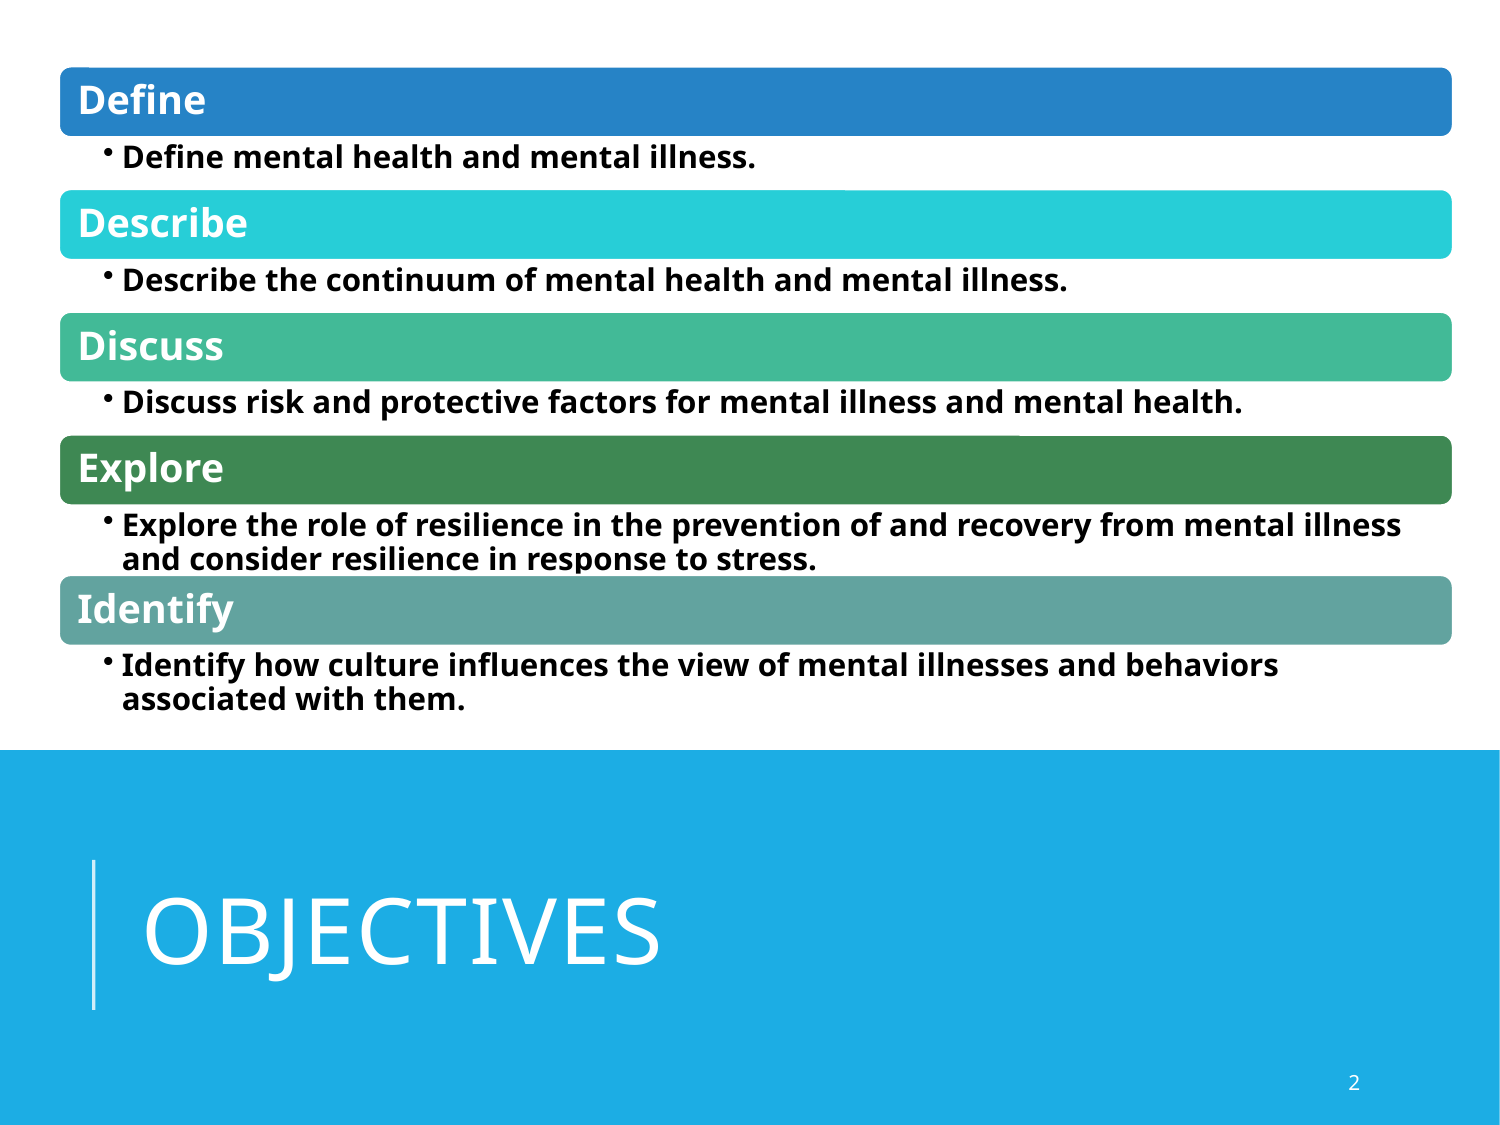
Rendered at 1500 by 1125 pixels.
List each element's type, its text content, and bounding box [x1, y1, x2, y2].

title Objectives [126, 815, 1322, 1062]
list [58, 63, 1454, 701]
text_box [0, 0, 1500, 749]
text_box [0, 749, 1500, 1125]
slide_number 2 [1333, 1061, 1454, 1107]
